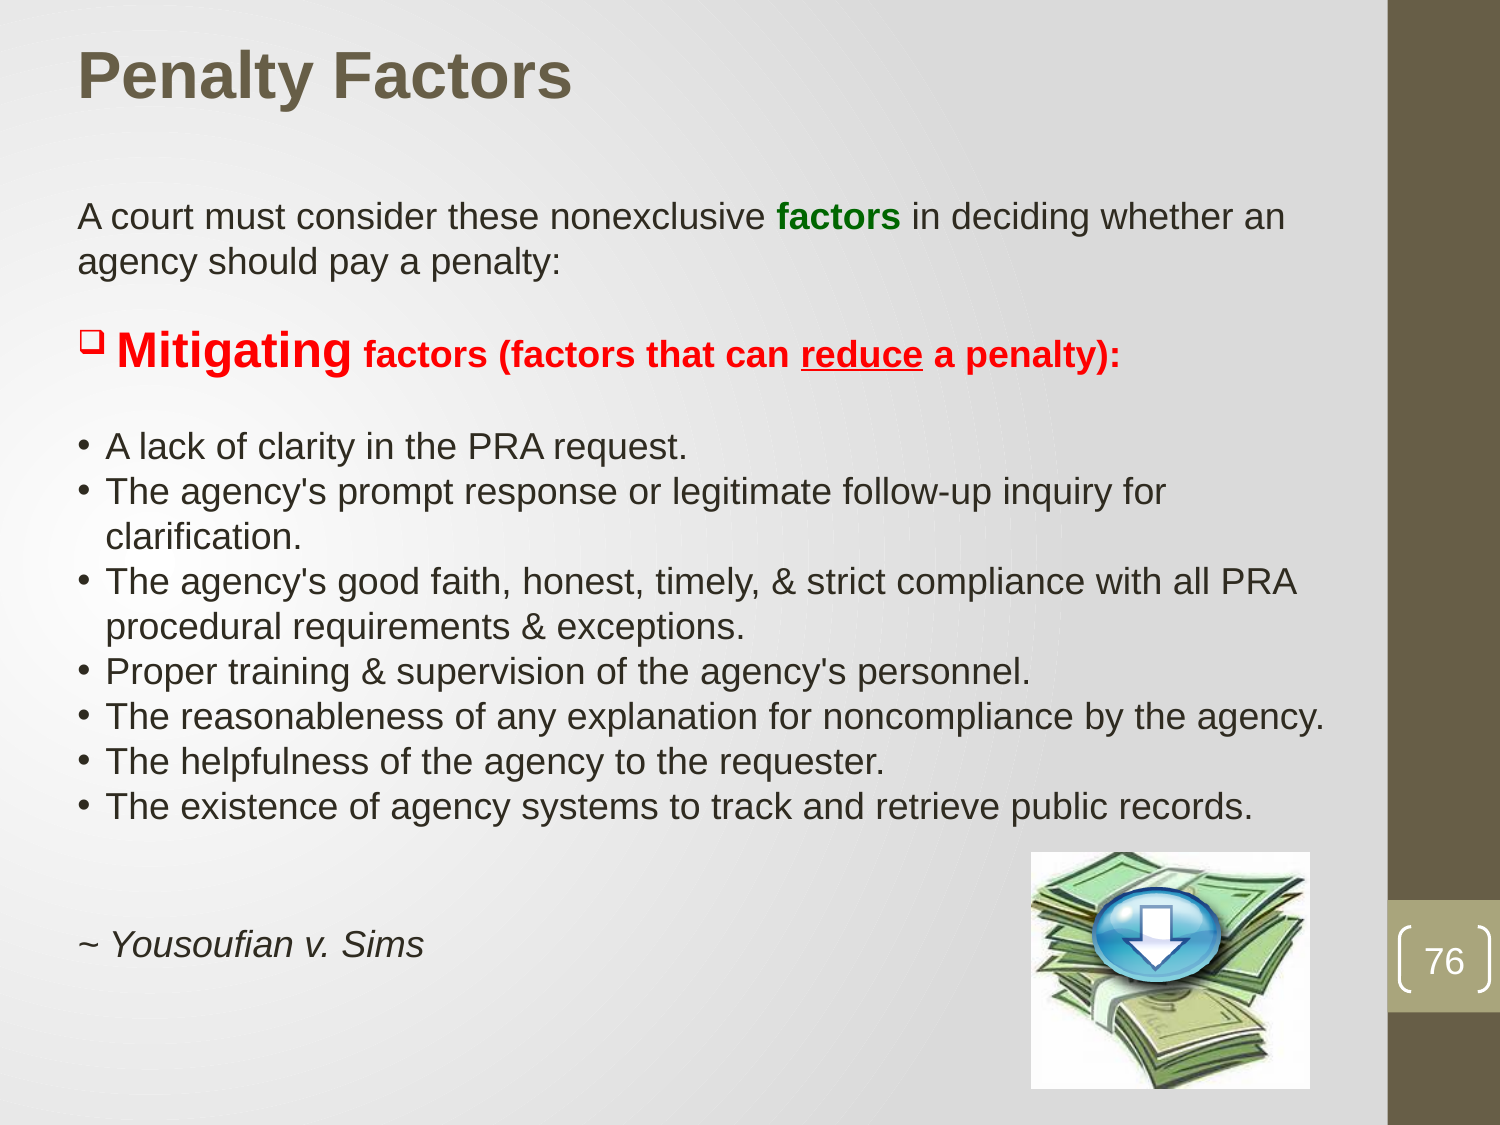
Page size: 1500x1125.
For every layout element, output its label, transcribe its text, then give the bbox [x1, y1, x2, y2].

text_box Penalty Factors A court must consider these nonexclusive factors in deciding whether an agency should pay a penalty: Mitigating factors (factors that can reduce a penalty): A lack of clarity in the PRA request. The agency's prompt response or legitimate follow-up inquiry for clarification. The agency's good faith, honest, timely, & strict compliance with all PRA procedural requirements & exceptions. Proper training & supervision of the agency's personnel. The reasonableness of any explanation for noncompliance by the agency. The helpfulness of the agency to the requester. The existence of agency systems to track and retrieve public records. ~ Yousoufian v. Sims [62, 24, 1363, 1002]
slide_number 76 [1397, 925, 1492, 994]
picture [1030, 852, 1310, 1090]
